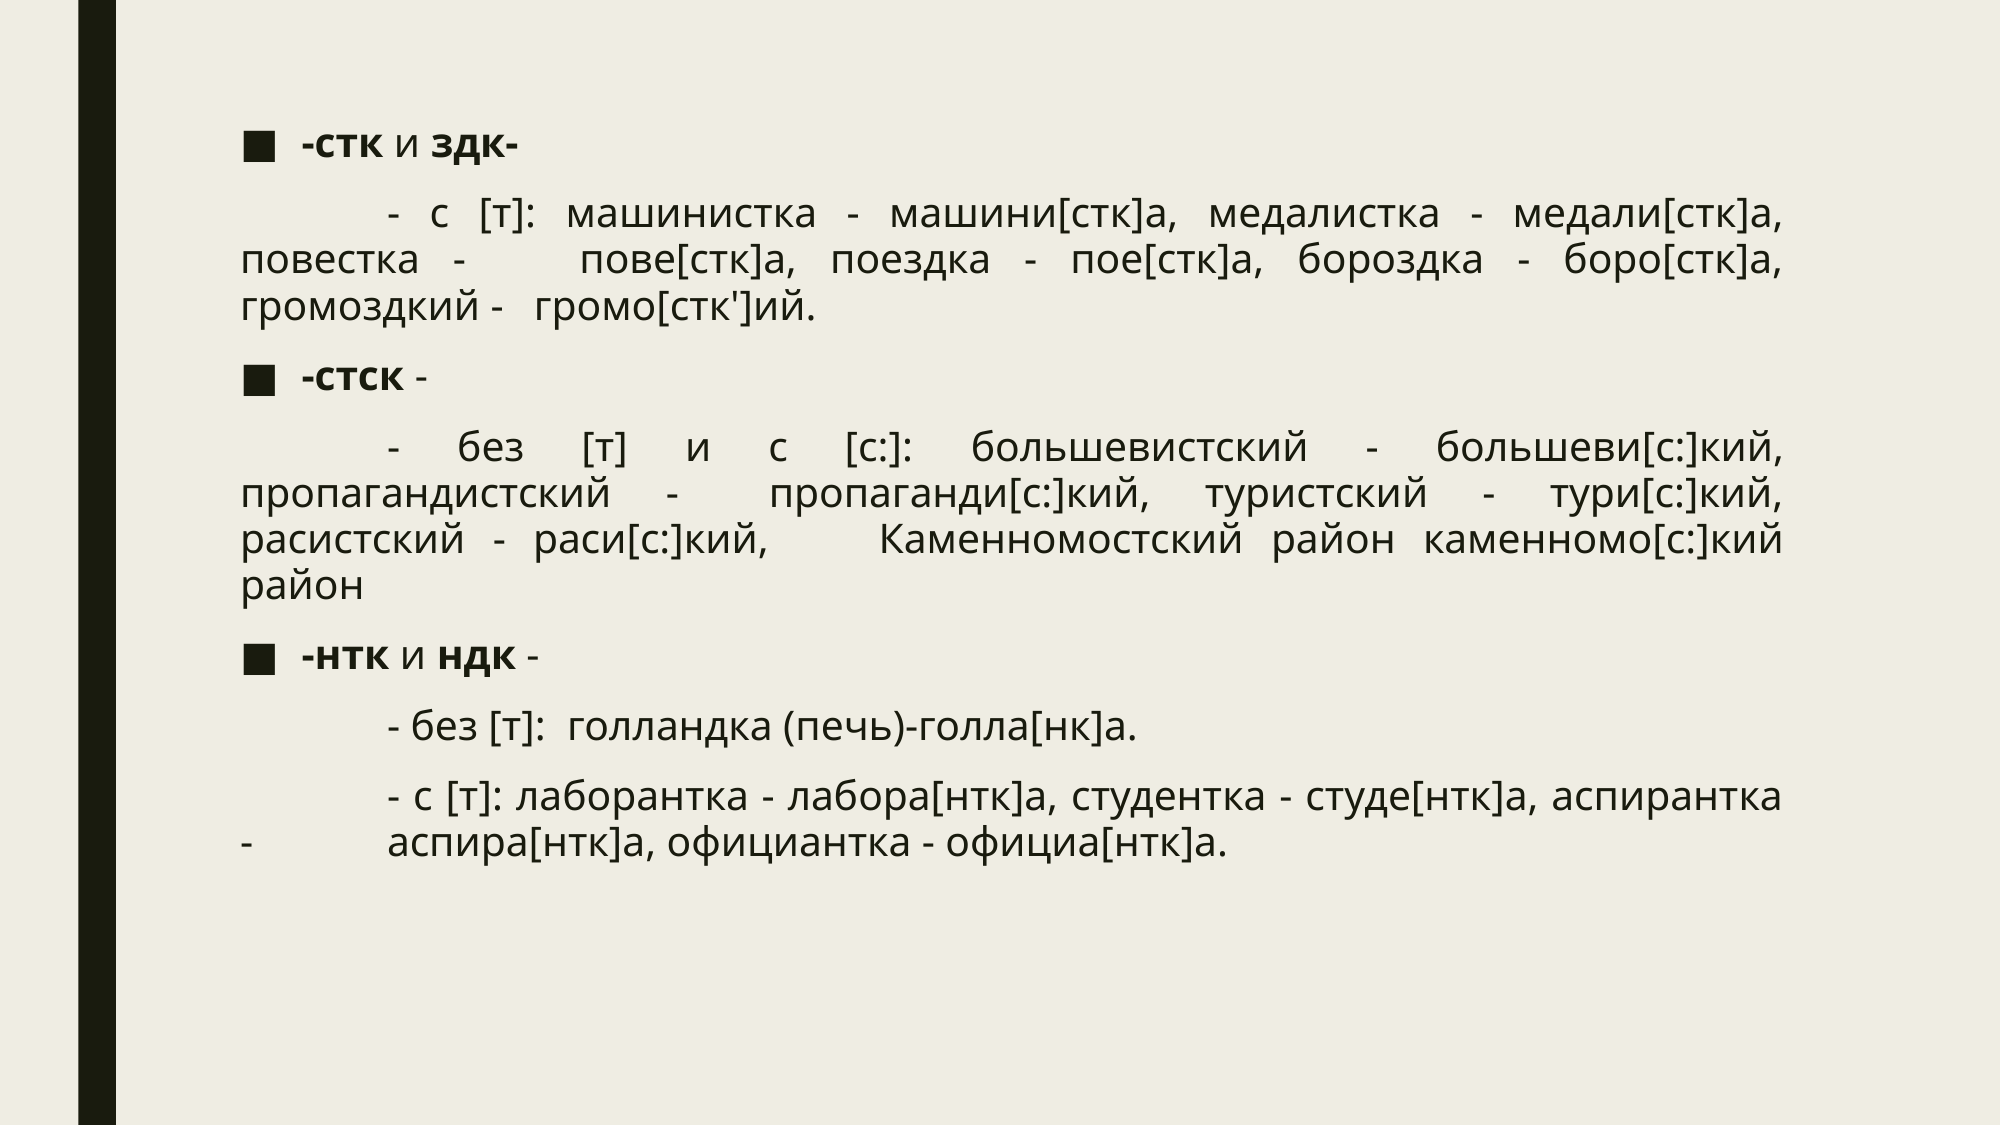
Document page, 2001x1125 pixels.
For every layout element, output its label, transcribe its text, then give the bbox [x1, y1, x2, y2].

list -стк и здк- - с [т]: машинистка - машини[стк]а, медалистка - медали[стк]а, повестка - пове[стк]а, поездка - пое[стк]а, бороздка - боро[стк]а, громоздкий - громо[стк']ий. -стск - - без [т] и с [с:]: большевистский - большеви[с:]кий, пропагандистский - пропаганди[с:]кий, туристский - тури[с:]кий, расистский - раси[с:]кий, Каменномостский район каменномо[с:]кий район -нтк и ндк - - без [т]: голландка (печь)-голла[нк]а. - с [т]: лаборантка - лабора[нтк]а, студентка - студе[нтк]а, аспирантка - аспира[нтк]а, официантка - официа[нтк]а. [225, 113, 1800, 994]
